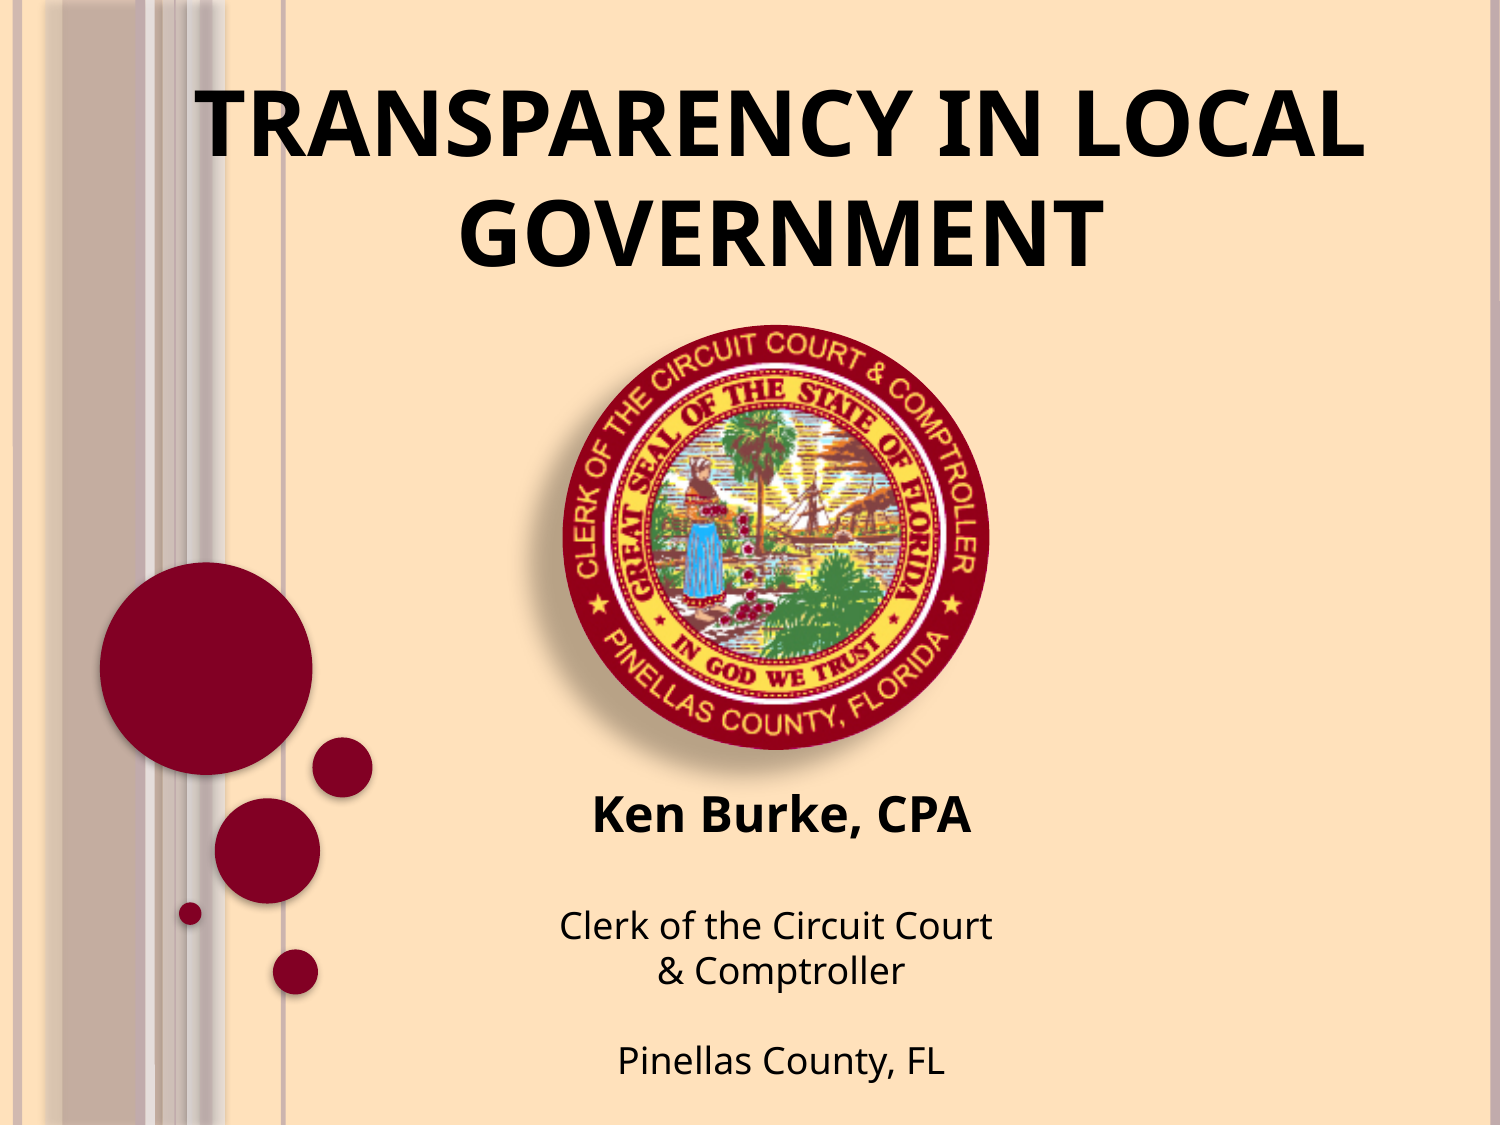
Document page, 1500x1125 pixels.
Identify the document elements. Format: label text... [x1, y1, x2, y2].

title Transparency in Local Government [62, 62, 1500, 288]
text_box Ken Burke, CPA Clerk of the Circuit Court & Comptroller Pinellas County, FL [350, 774, 1213, 1090]
picture [561, 324, 990, 751]
